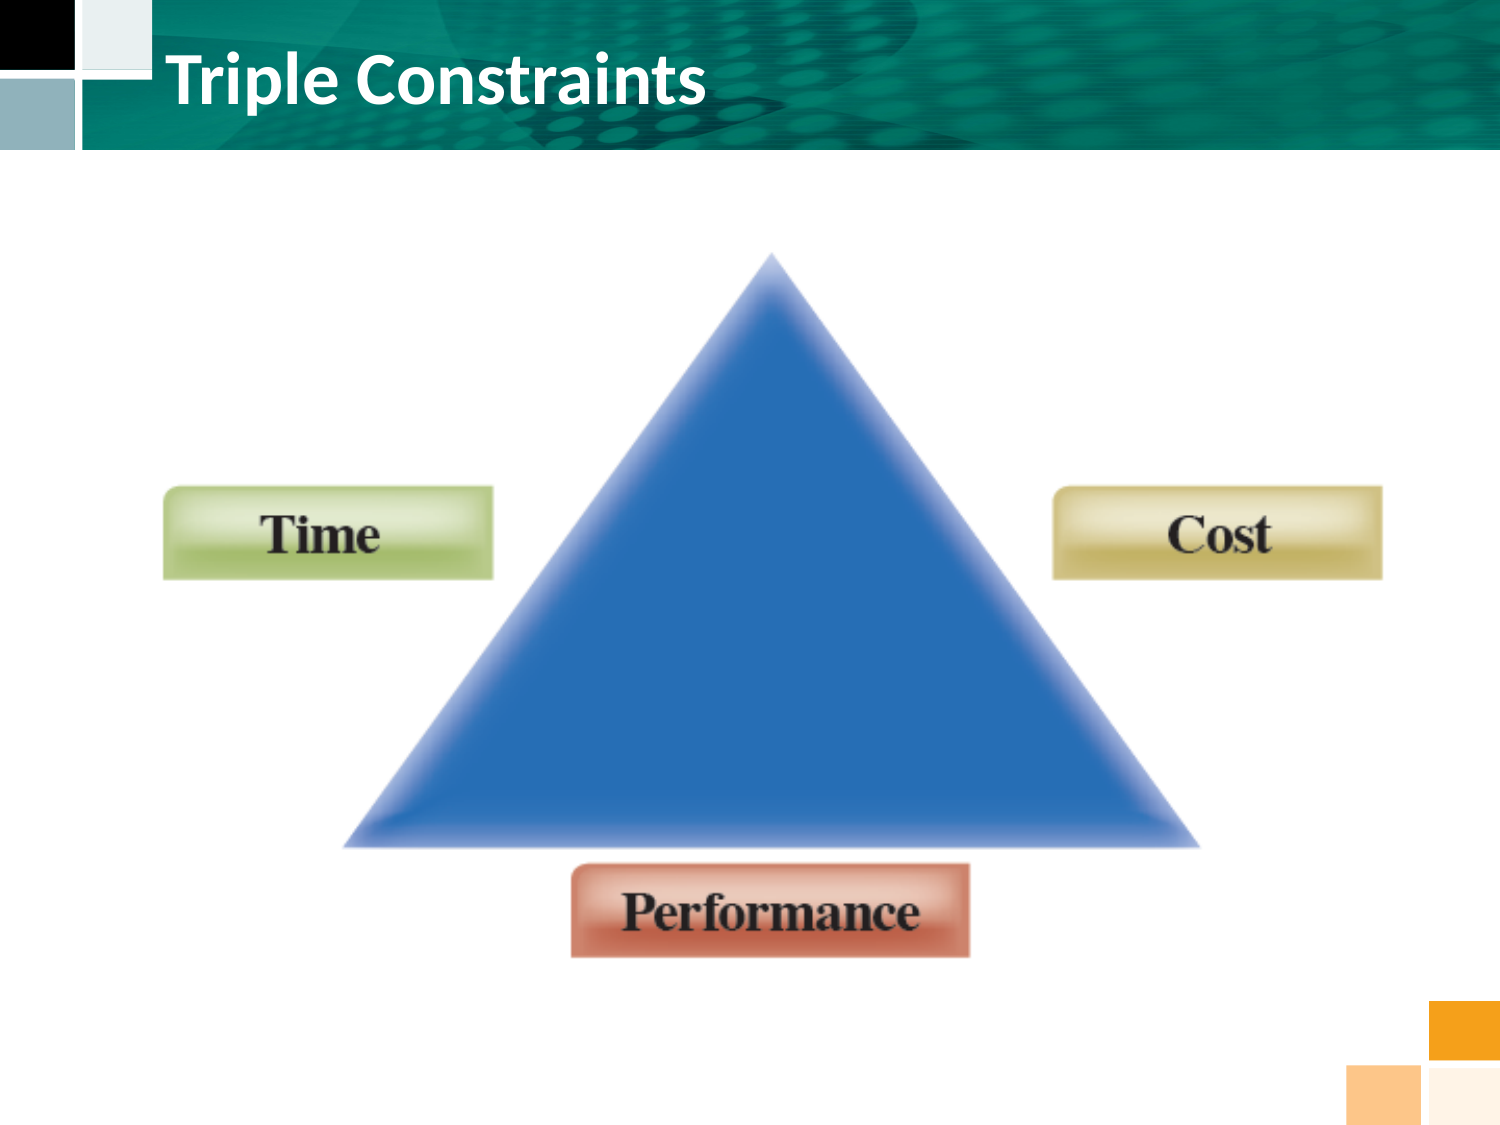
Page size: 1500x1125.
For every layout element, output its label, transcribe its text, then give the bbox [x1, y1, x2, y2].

title Triple Constraints [150, 0, 1500, 150]
picture [94, 224, 1401, 973]
picture [83, 80, 150, 150]
